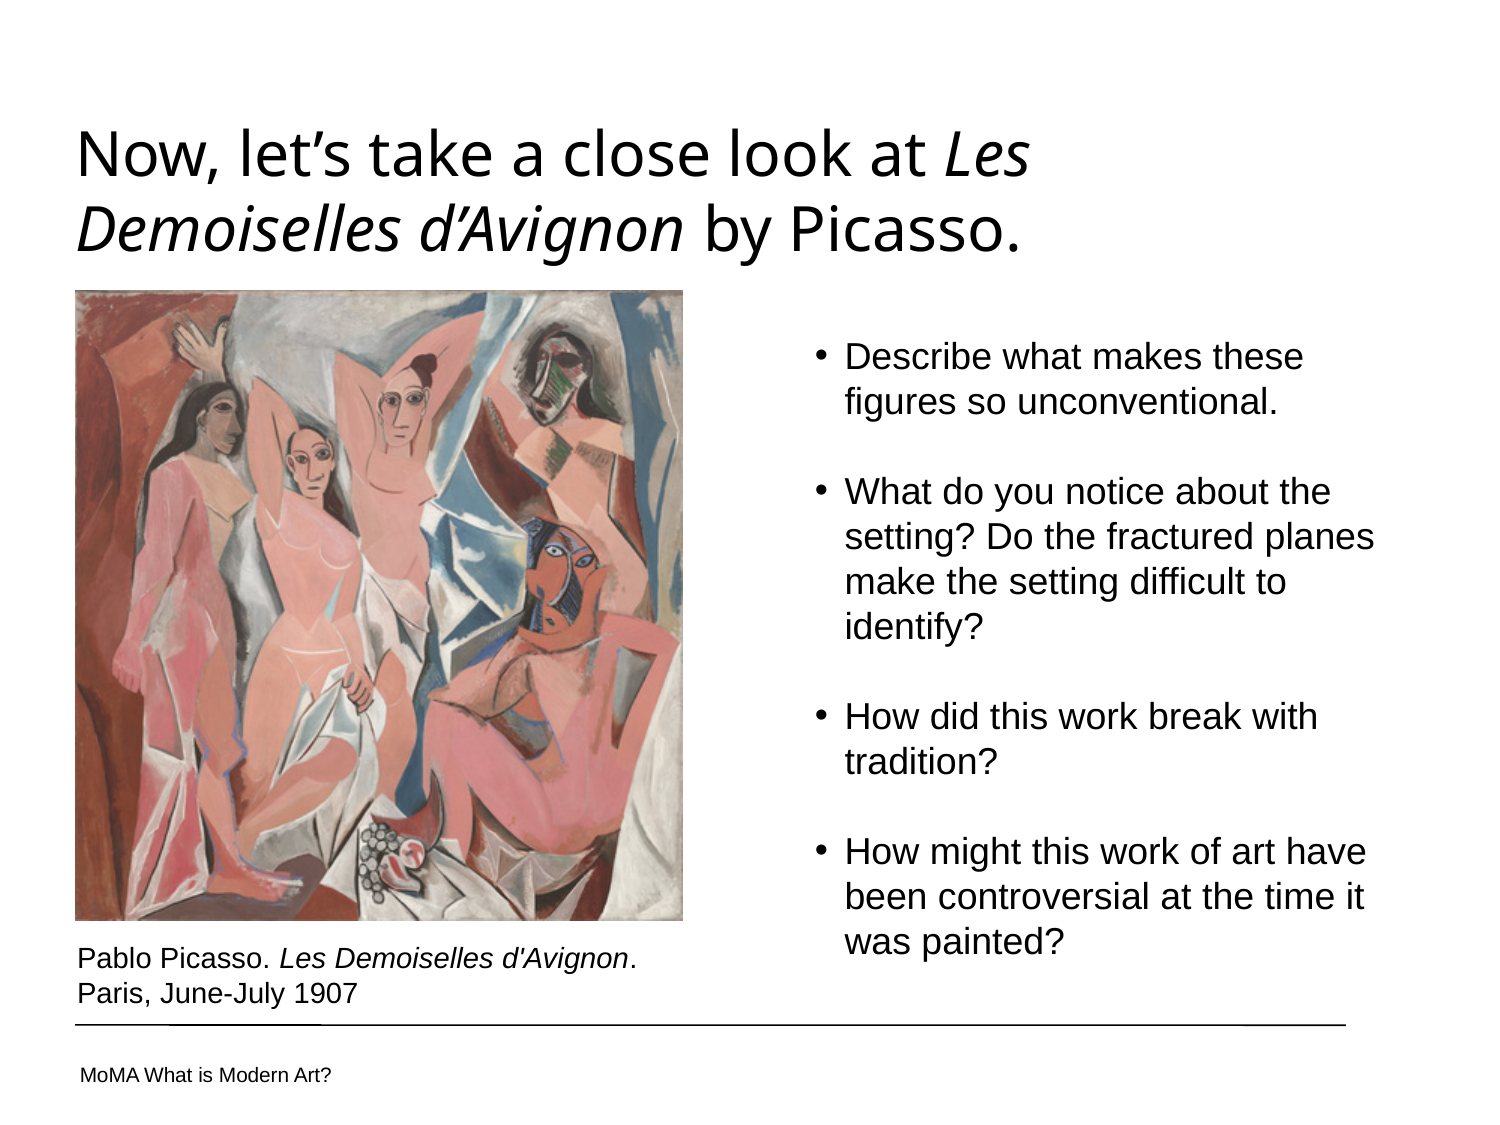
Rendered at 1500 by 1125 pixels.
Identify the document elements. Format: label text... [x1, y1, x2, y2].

text_box Pablo Picasso. Les Demoiselles d'Avignon. Paris, June-July 1907 [77, 937, 683, 1009]
picture [74, 290, 683, 921]
text_box MoMA What is Modern Art? [65, 1054, 575, 1098]
text_box Now, let’s take a close look at Les Demoiselles d’Avignon by Picasso. [75, 112, 1345, 264]
text_box Describe what makes these figures so unconventional. What do you notice about the setting? Do the fractured planes make the setting difficult to identify? How did this work break with tradition? How might this work of art have been controversial at the time it was painted? [799, 324, 1417, 971]
